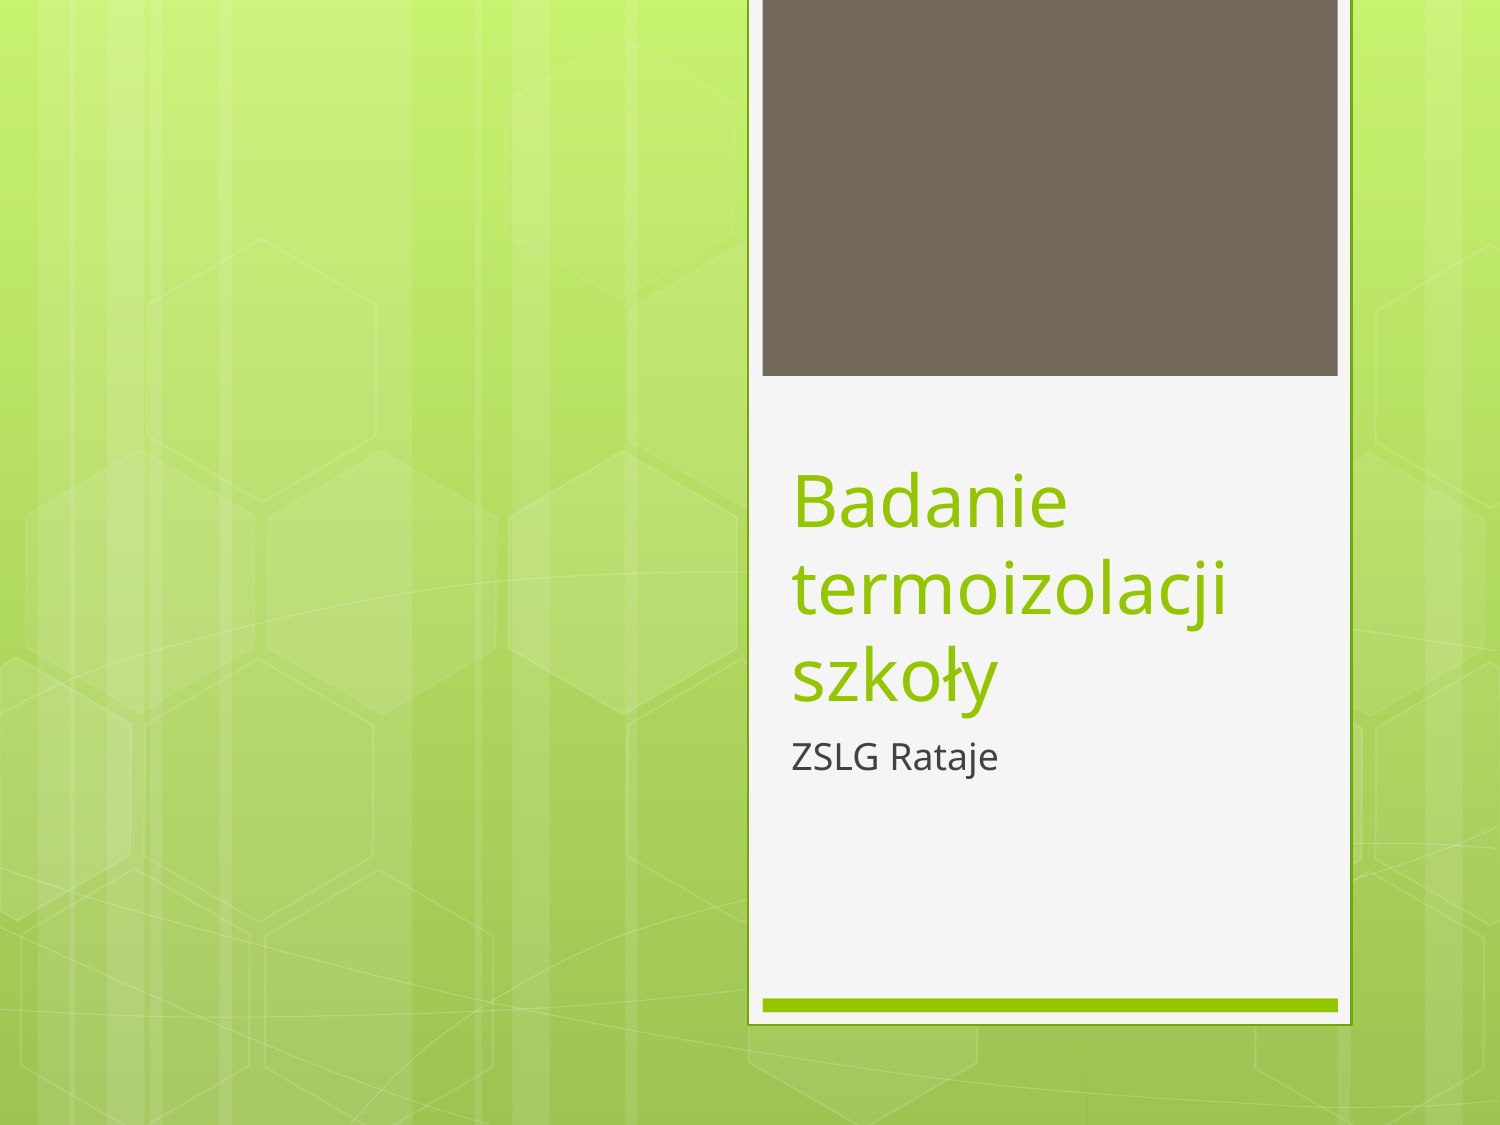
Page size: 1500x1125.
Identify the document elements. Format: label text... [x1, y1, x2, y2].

subtitle ZSLG Rataje [776, 725, 1320, 933]
title Badanie termoizolacji szkoły [776, 444, 1320, 724]
